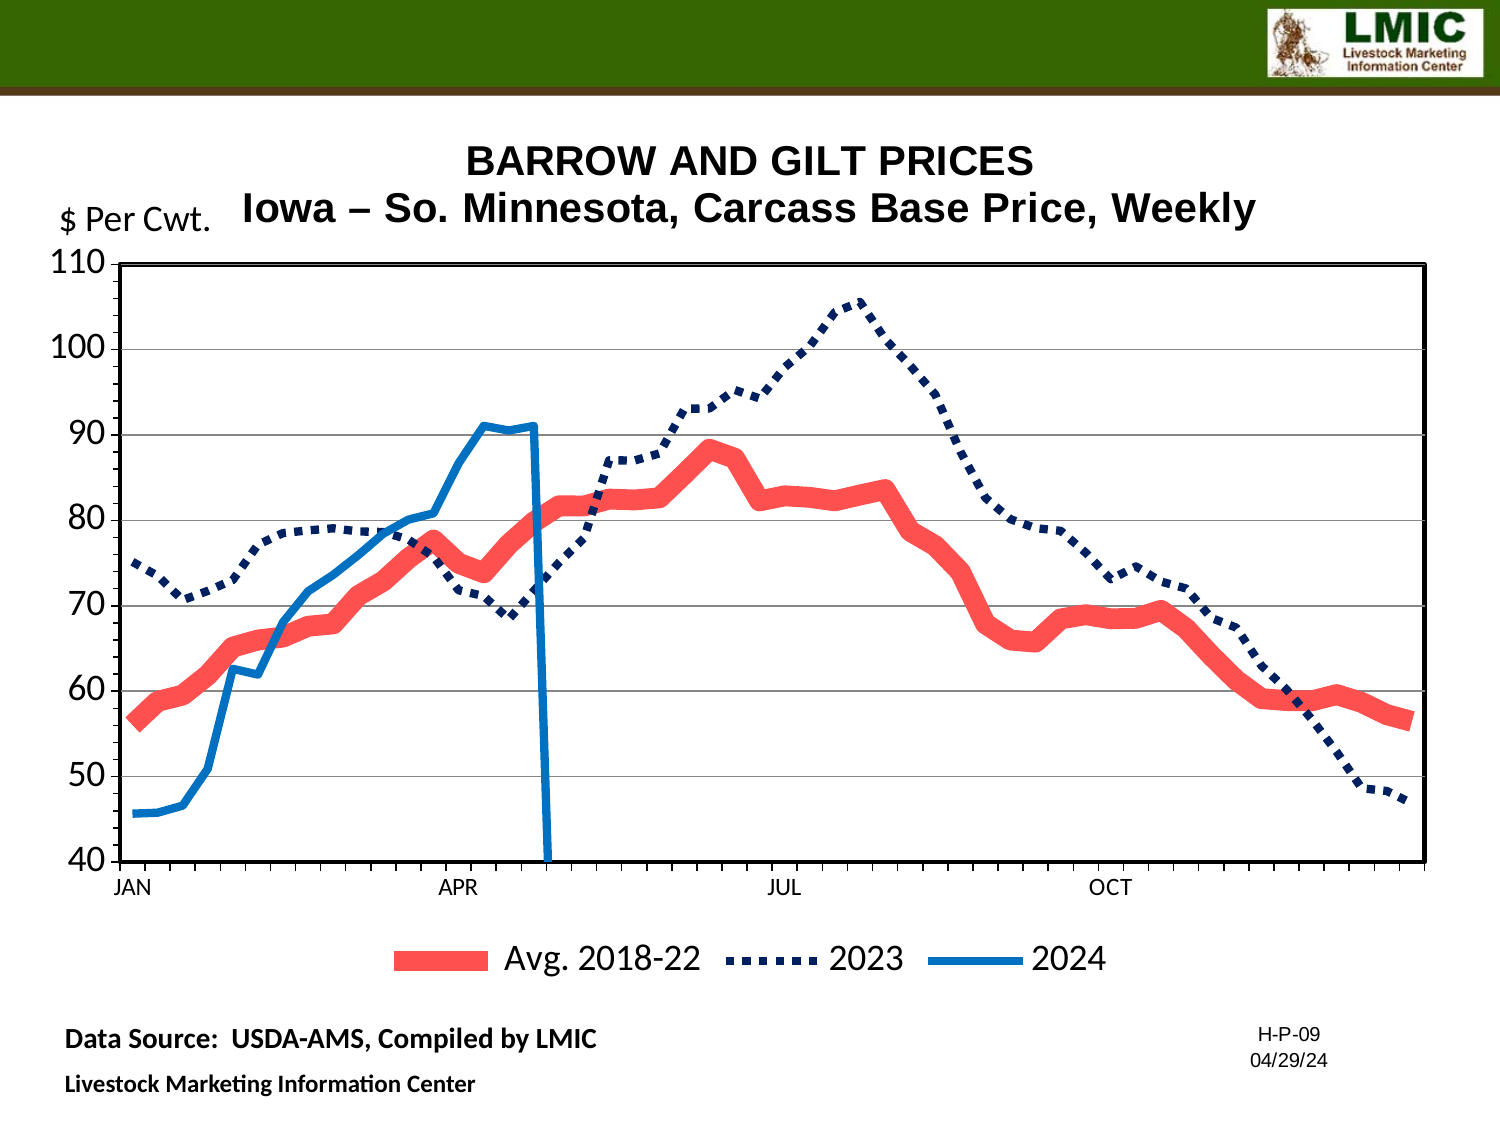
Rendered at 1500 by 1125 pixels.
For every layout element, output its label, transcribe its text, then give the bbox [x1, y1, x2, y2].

text_box Data Source: USDA-AMS, Compiled by LMIC Livestock Marketing Information Center [49, 1012, 725, 1105]
picture [0, 0, 1500, 1125]
chart [24, 99, 1476, 988]
